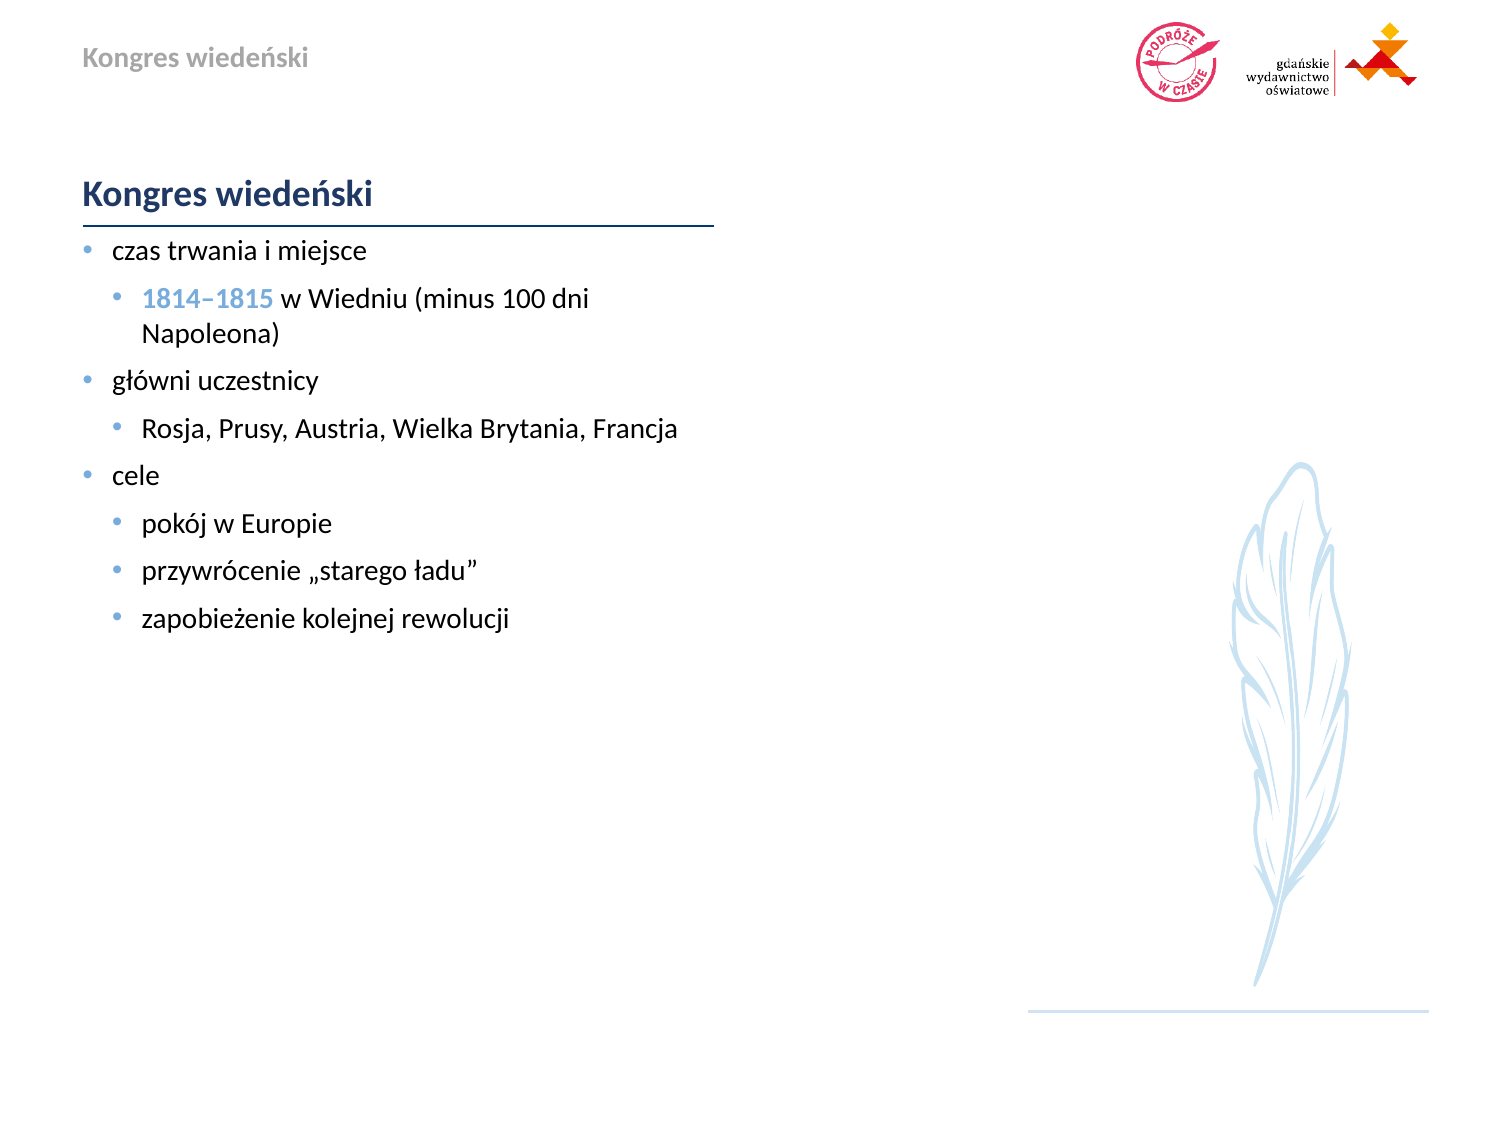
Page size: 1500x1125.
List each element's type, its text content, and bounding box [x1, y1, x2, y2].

picture [1228, 462, 1352, 988]
picture [1246, 22, 1417, 96]
picture [1136, 22, 1220, 102]
text_box czas trwania i miejsce 1814–1815 w Wiedniu (minus 100 dni Napoleona) główni uczestnicy Rosja, Prusy, Austria, Wielka Brytania, Francja cele pokój w Europie przywrócenie „starego ładu” zapobieżenie kolejnej rewolucji [82, 225, 721, 1012]
text_box Kongres wiedeński [82, 154, 727, 227]
